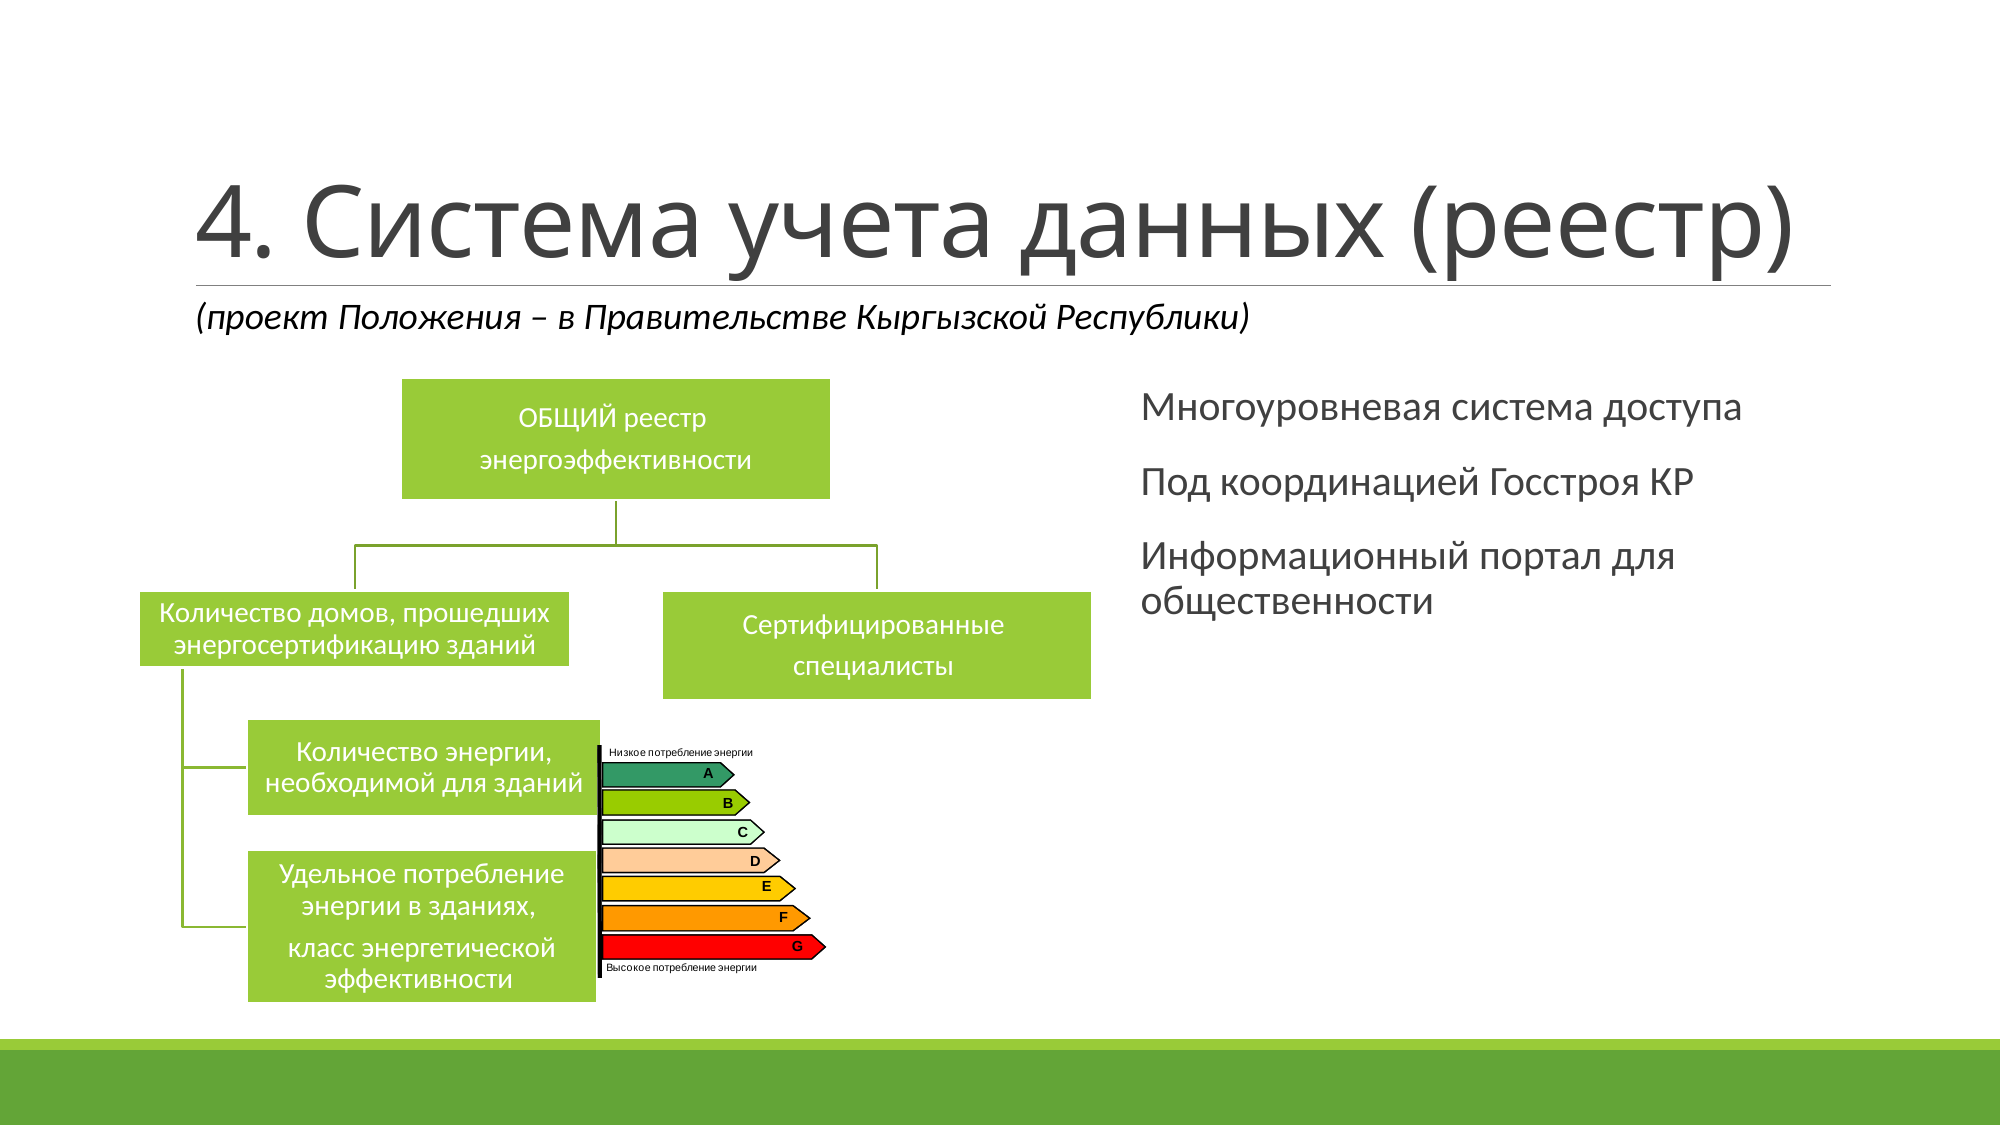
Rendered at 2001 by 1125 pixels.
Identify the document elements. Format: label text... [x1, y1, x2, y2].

list Многоуровневая система доступа Под координацией Госстроя КР Информационный портал для общественности [1221, 377, 1929, 978]
title 4. Система учета данных (реестр) [180, 47, 1830, 285]
picture [596, 744, 830, 978]
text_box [17, 376, 1215, 1101]
text_box (проект Положения – в Правительстве Кыргызской Республики) [180, 284, 1588, 345]
